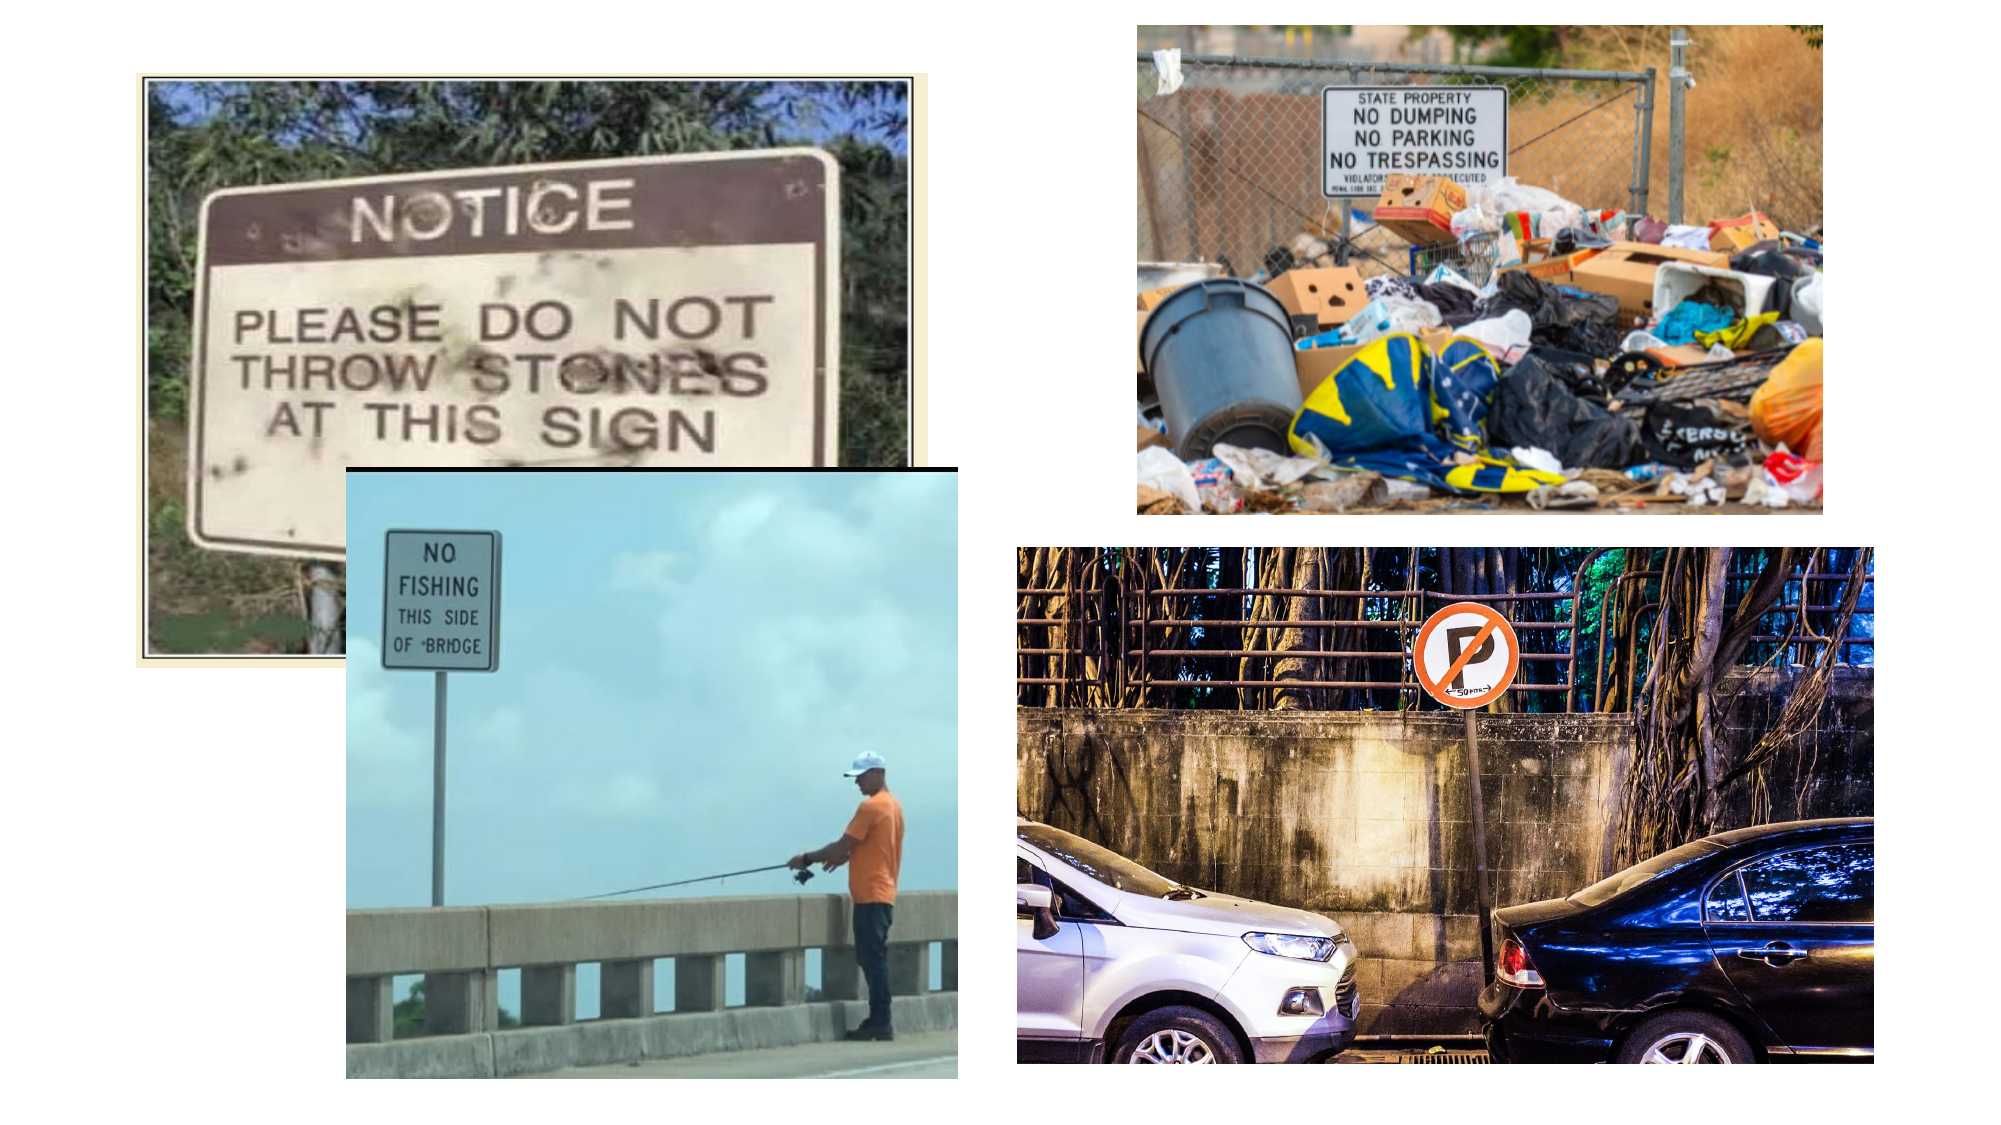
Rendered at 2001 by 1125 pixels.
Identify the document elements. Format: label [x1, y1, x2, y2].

picture [1017, 547, 1874, 1064]
picture [1137, 25, 1823, 516]
picture [346, 467, 958, 1080]
list [136, 73, 928, 668]
